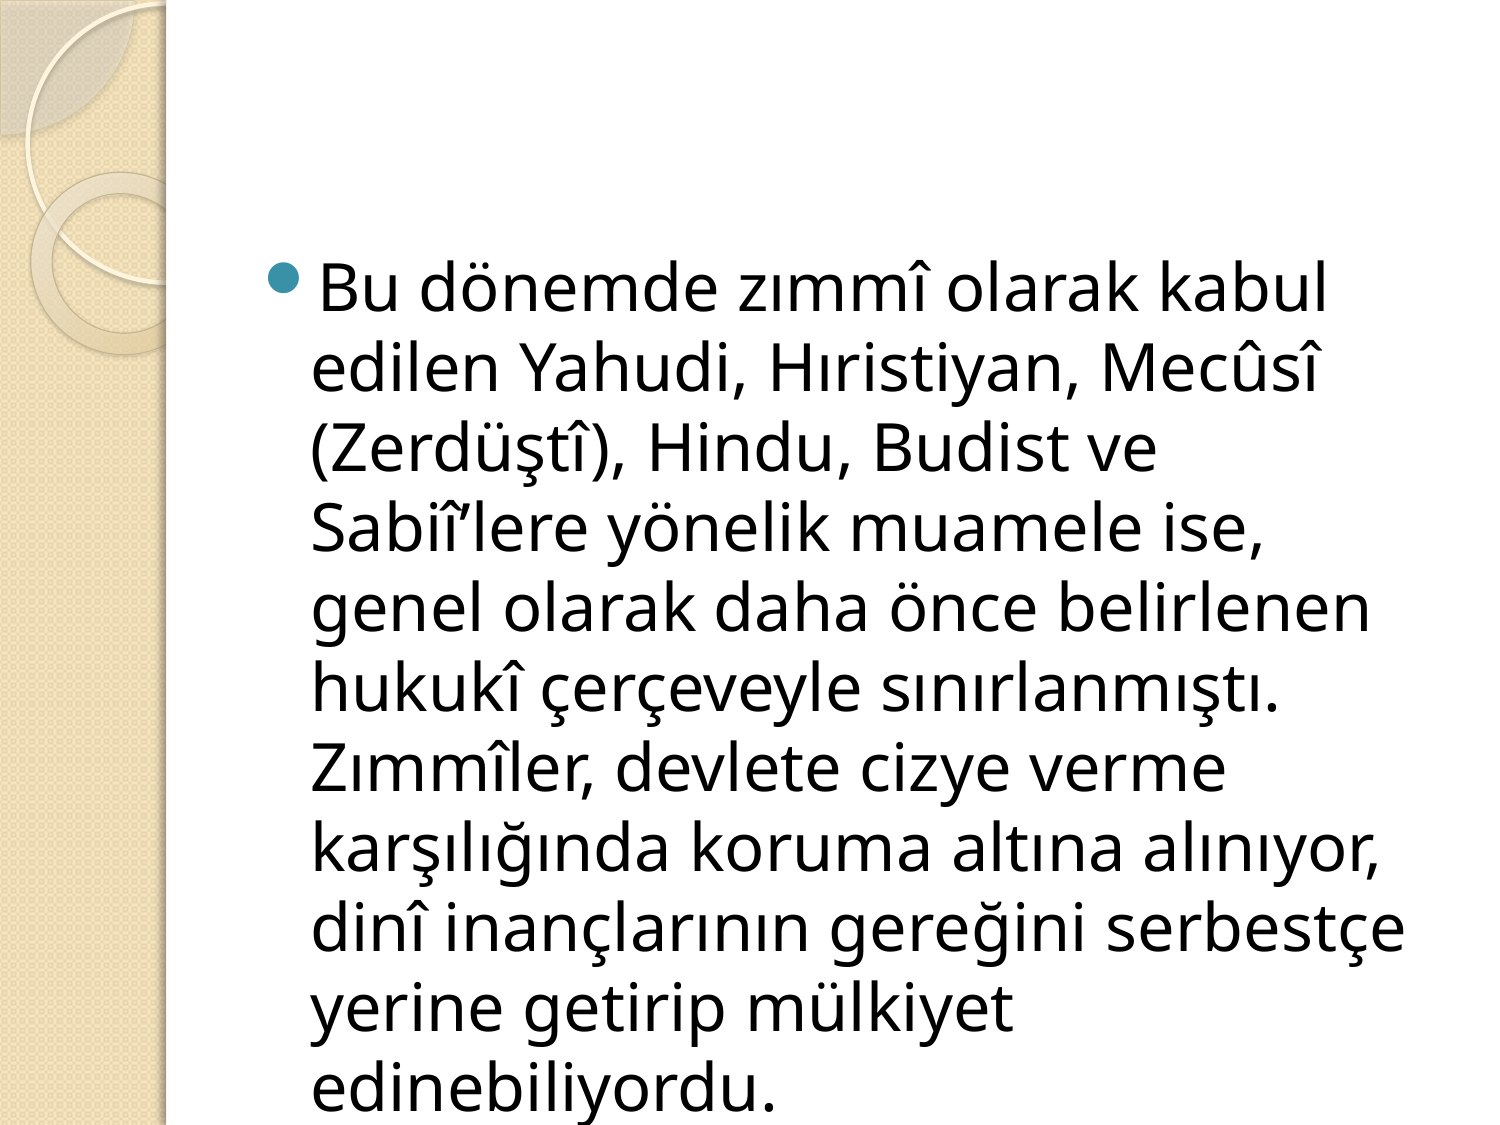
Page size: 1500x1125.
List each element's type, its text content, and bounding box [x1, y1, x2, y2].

list Bu dönemde zımmî olarak kabul edilen Yahudi, Hıristiyan, Mecûsî (Zerdüştî), Hindu, Budist ve Sabiî’lere yönelik muamele ise, genel olarak daha önce belirlenen hukukî çerçeveyle sınırlanmıştı. Zımmîler, devlete cizye verme karşılığında koruma altına alınıyor, dinî inançlarının gereğini serbestçe yerine getirip mülkiyet edinebiliyordu. [235, 237, 1466, 1025]
